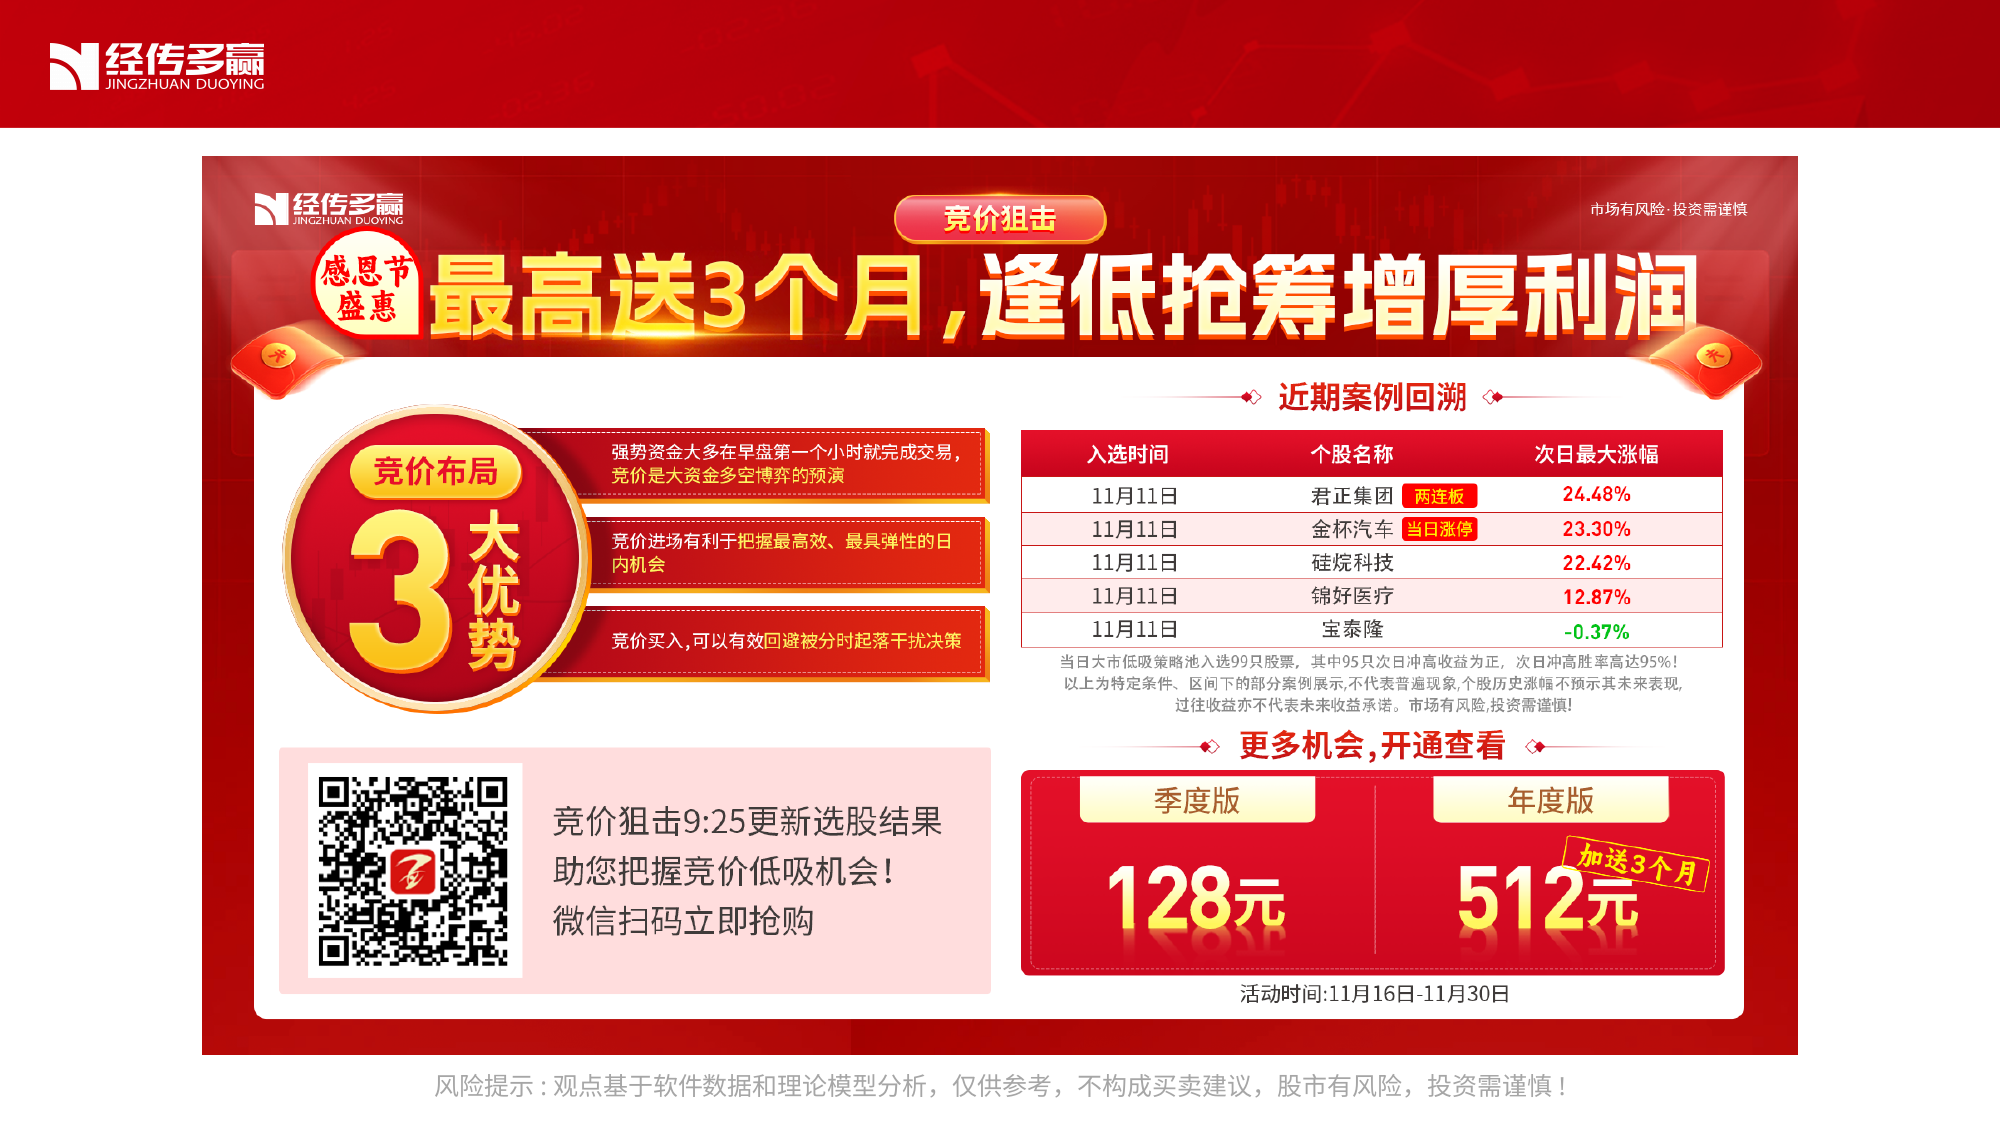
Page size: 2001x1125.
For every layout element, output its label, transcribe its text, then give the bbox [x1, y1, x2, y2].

text_box 风险提示:观点基于软件数据和理论模型分析，仅供参考，不构成买卖建议，股市有风险，投资需谨慎! [0, 1063, 2000, 1109]
picture [202, 156, 1798, 1055]
picture [0, 0, 2000, 127]
